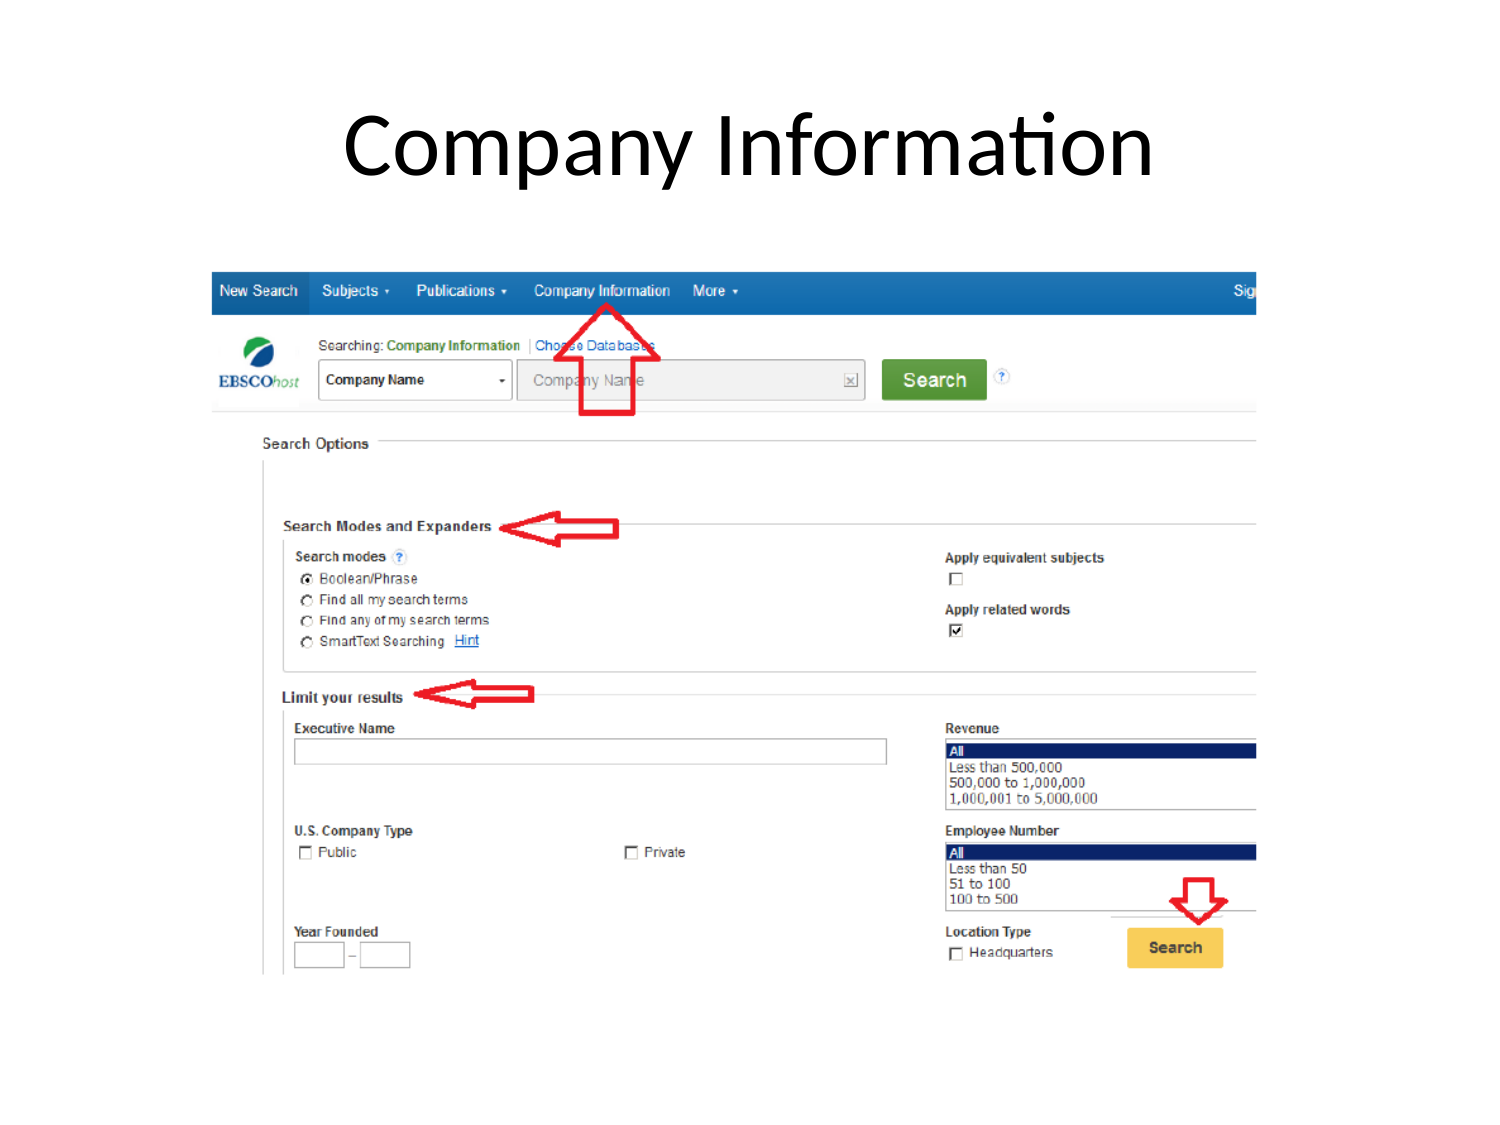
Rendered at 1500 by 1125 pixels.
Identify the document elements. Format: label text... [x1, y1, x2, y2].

title Company Information [75, 45, 1425, 233]
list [207, 262, 1293, 1006]
